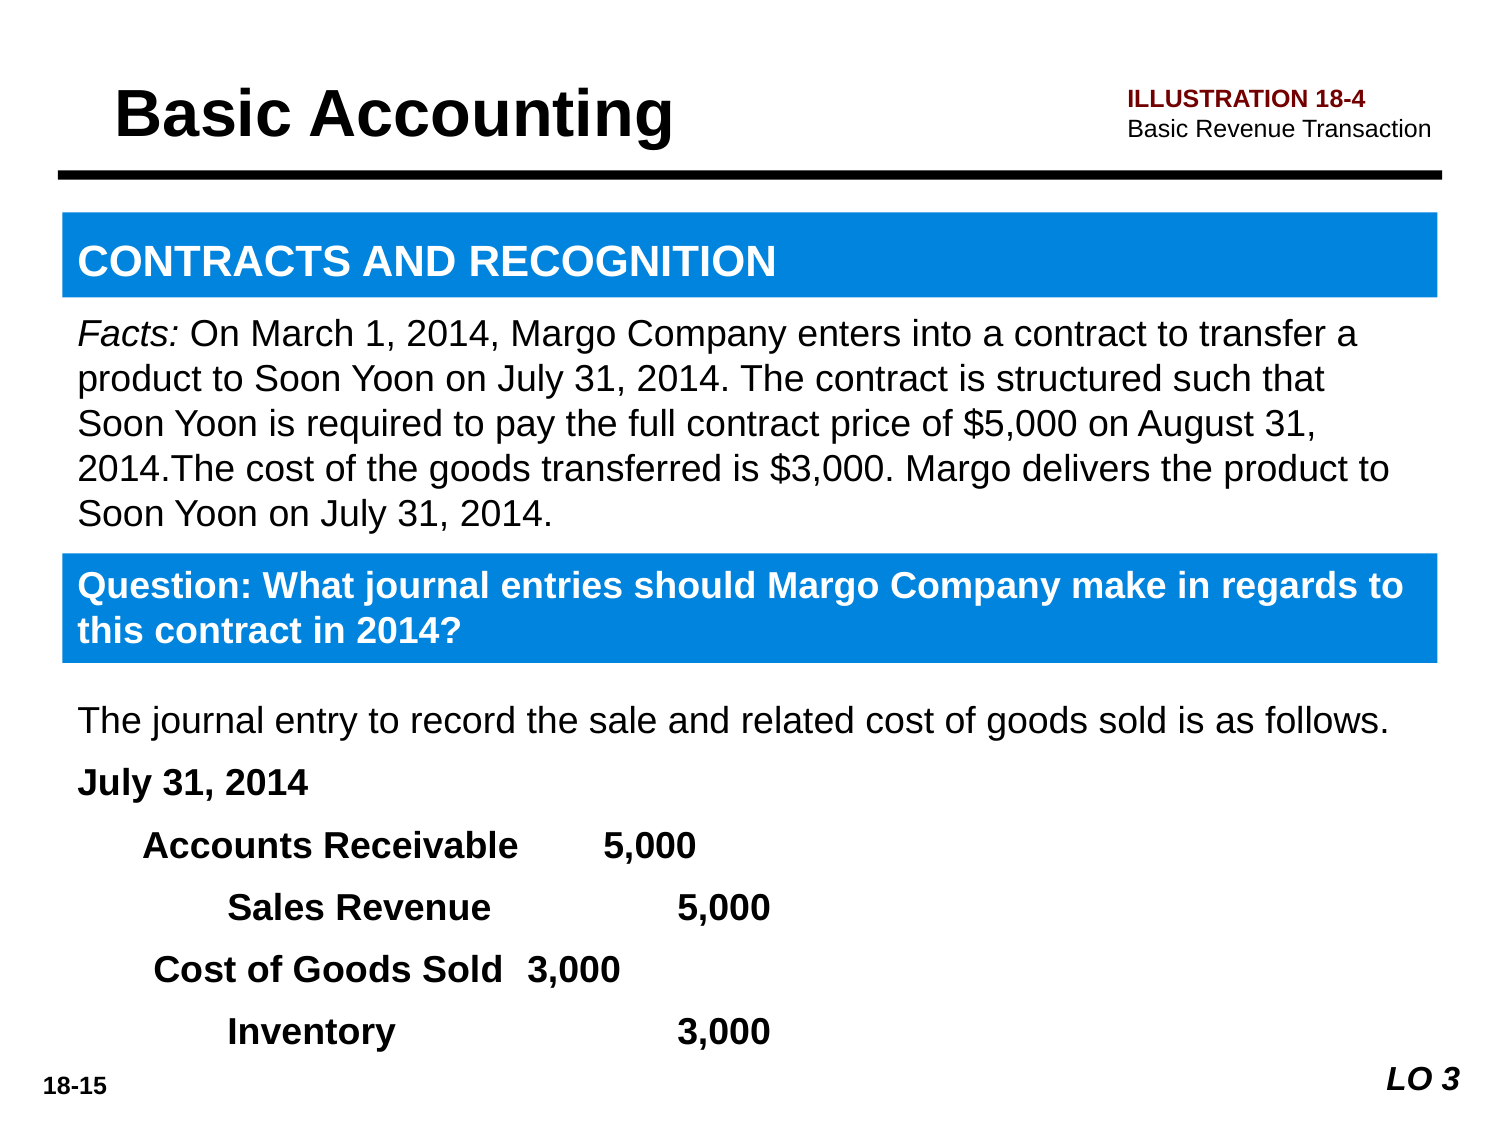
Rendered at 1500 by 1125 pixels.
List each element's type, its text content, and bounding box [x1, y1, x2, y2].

text_box LO 3 [1337, 1049, 1475, 1105]
title Basic Accounting [99, 62, 788, 155]
text_box ILLUSTRATION 18-4 Basic Revenue Transaction [1112, 74, 1450, 150]
text_box CONTRACTS AND RECOGNITION [62, 212, 1438, 298]
text_box Accounts Receivable 5,000 Sales Revenue 5,000 Cost of Goods Sold 3,000 Inventory 3,000 [62, 809, 1438, 1060]
text_box Question: What journal entries should Margo Company make in regards to this contract in 2014? [62, 553, 1438, 663]
text_box Facts: On March 1, 2014, Margo Company enters into a contract to transfer a product to Soon Yoon on July 31, 2014. The contract is structured such that Soon Yoon is required to pay the full contract price of $5,000 on August 31, 2014.The cost of the goods transferred is $3,000. Margo delivers the product to Soon Yoon on July 31, 2014. [62, 301, 1438, 542]
text_box The journal entry to record the sale and related cost of goods sold is as follows. July 31, 2014 [62, 684, 1438, 809]
